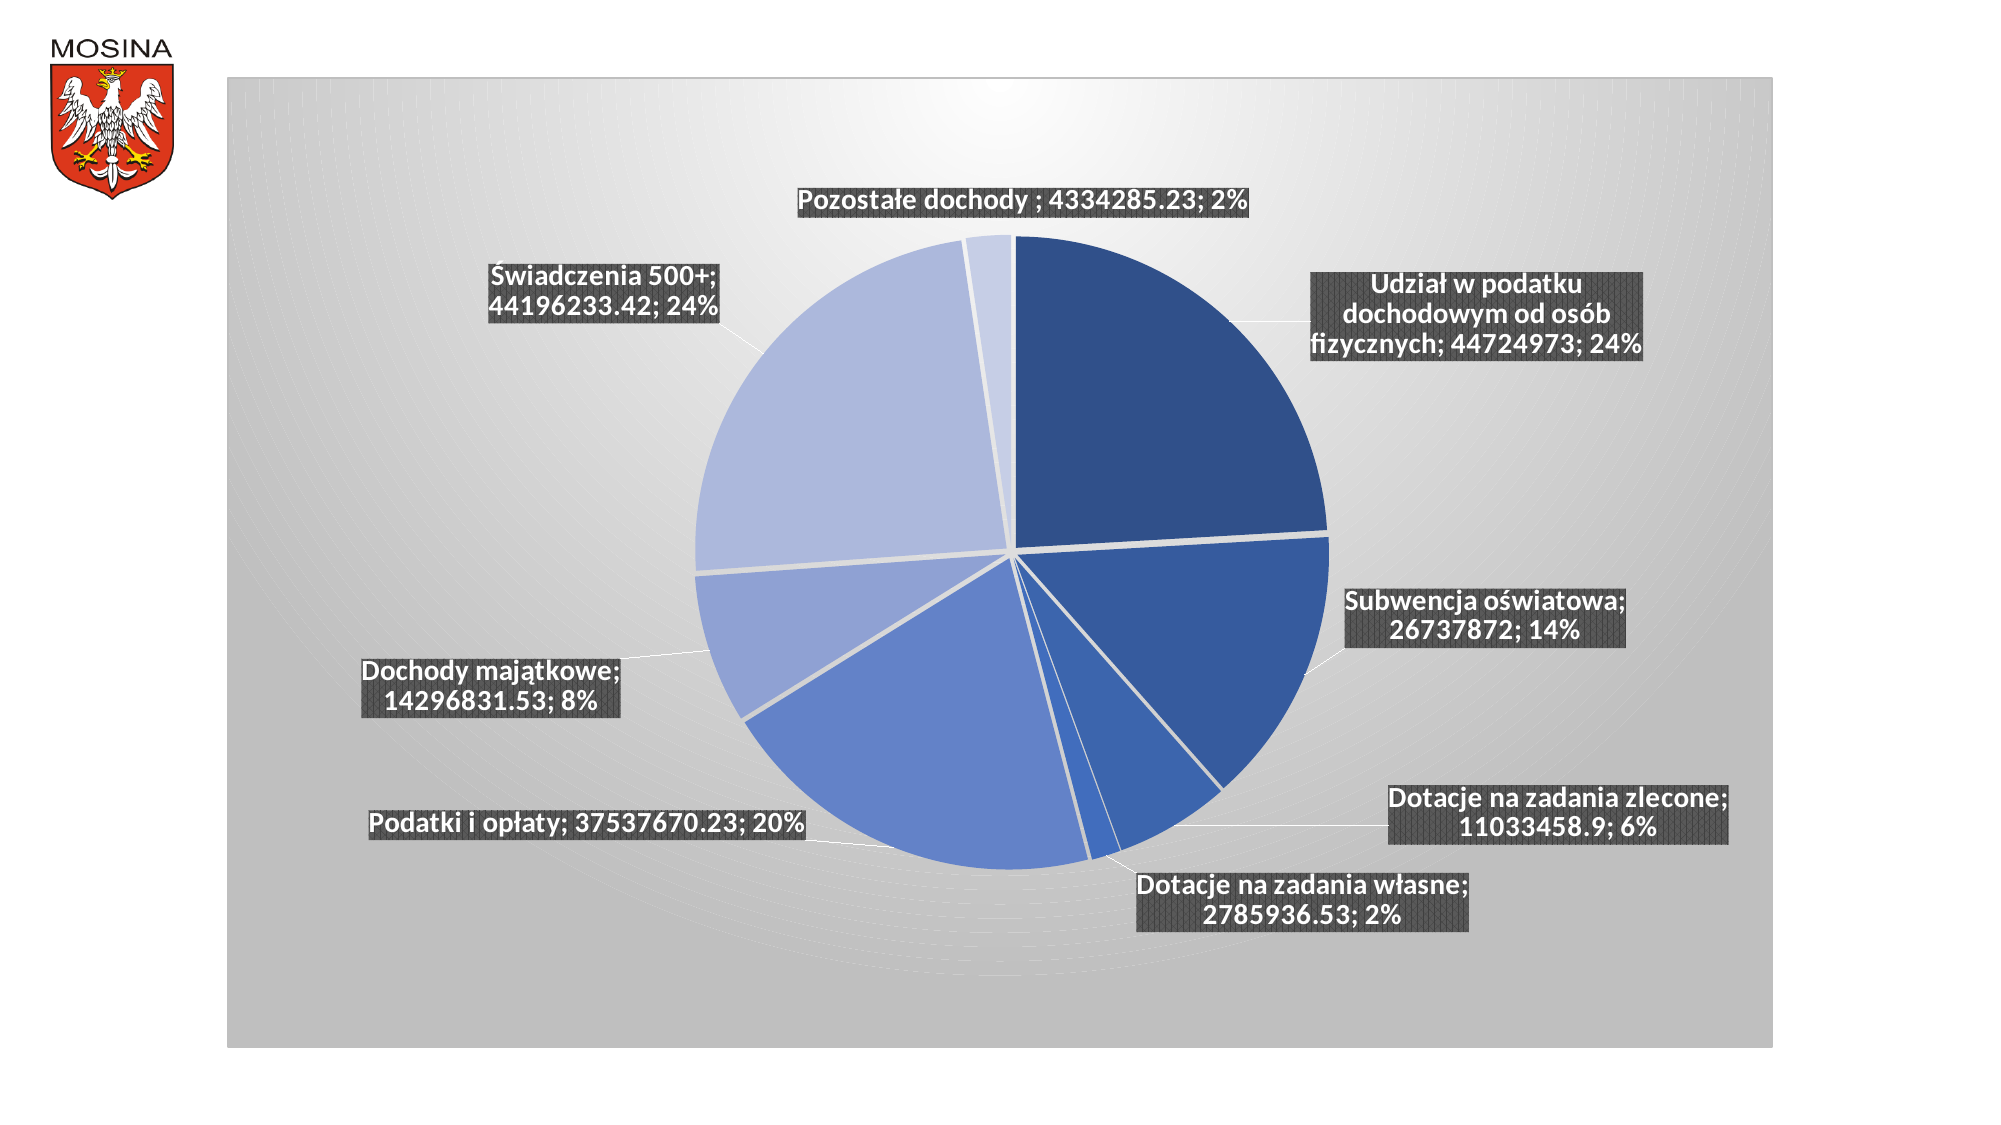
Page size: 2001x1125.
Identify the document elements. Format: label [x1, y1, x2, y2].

chart [226, 77, 1773, 1048]
picture [50, 39, 174, 200]
